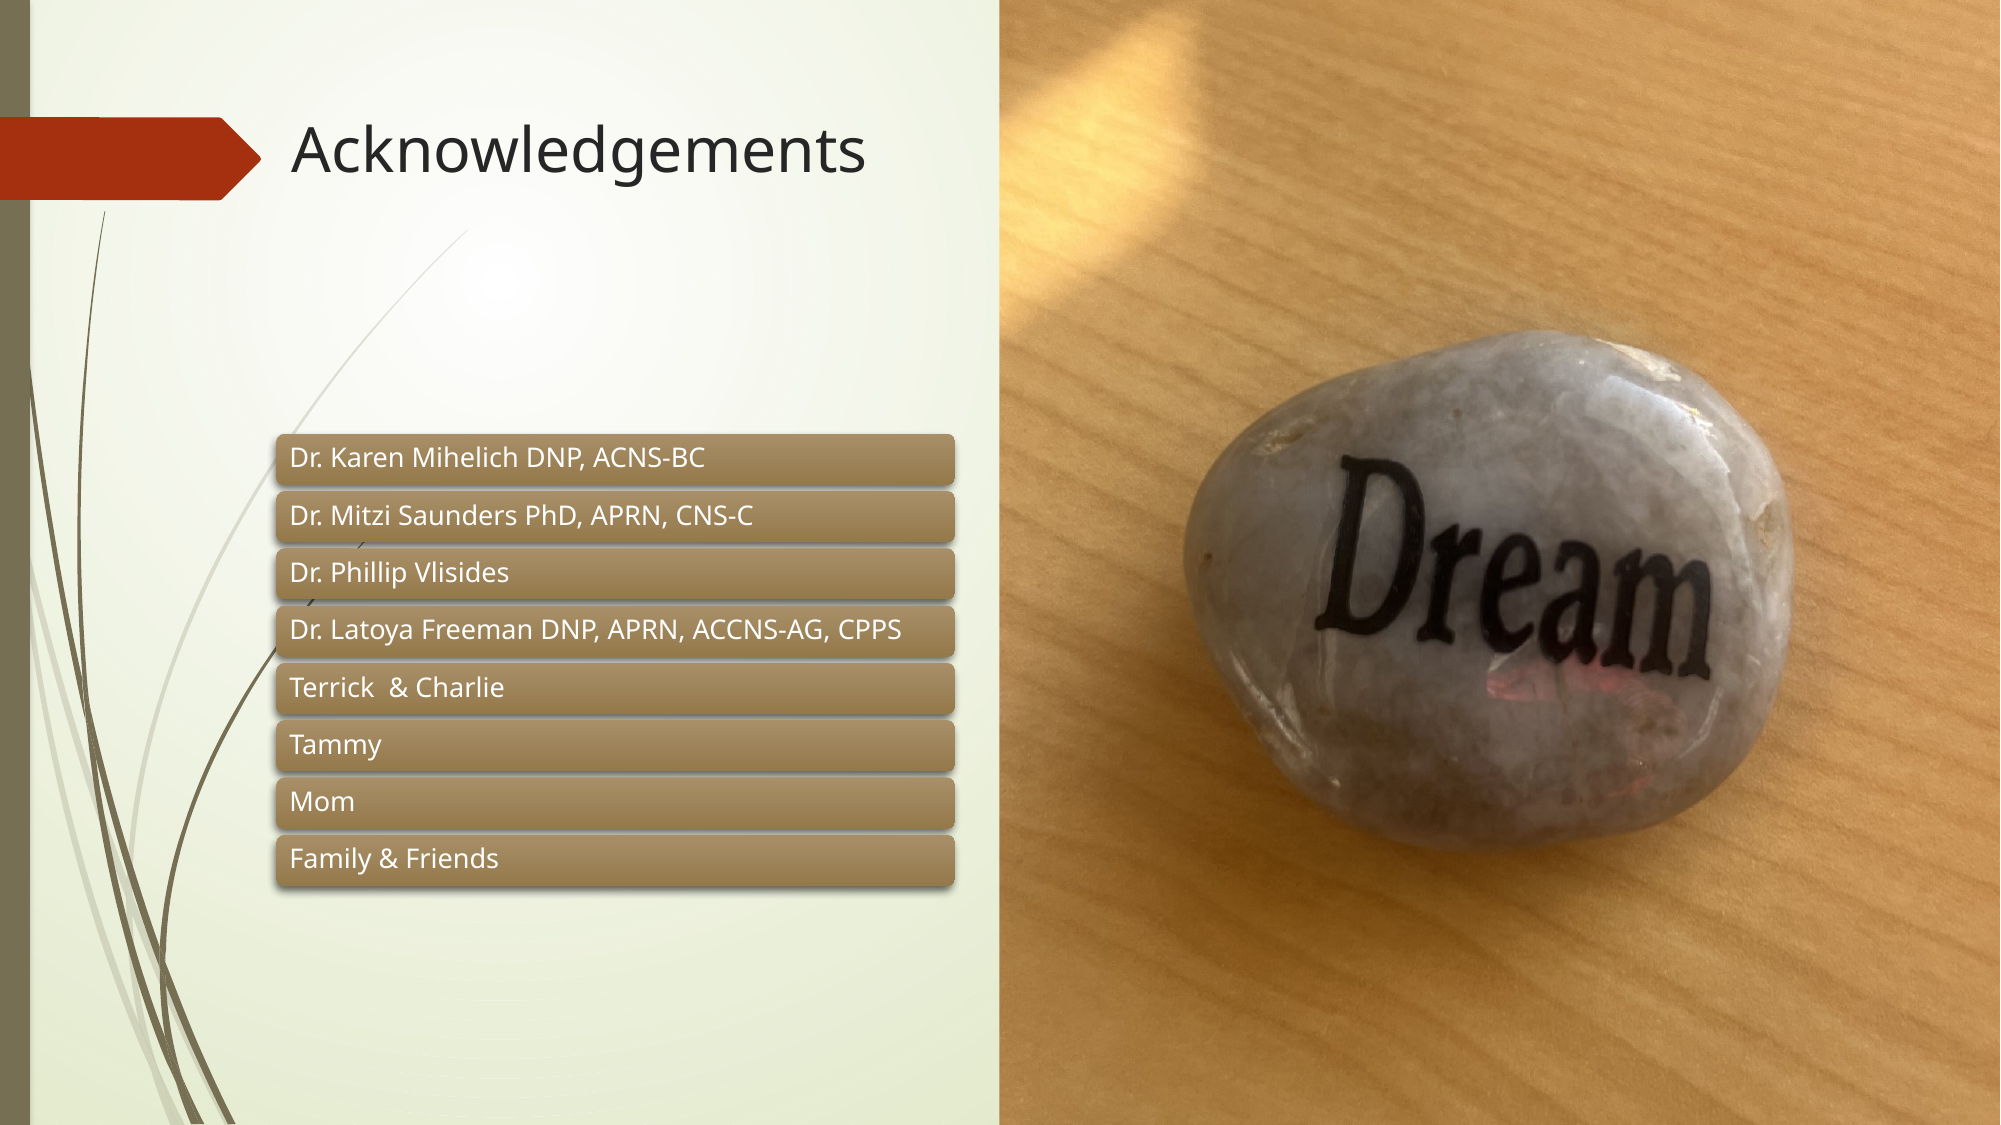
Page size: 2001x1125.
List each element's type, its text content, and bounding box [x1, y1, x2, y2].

picture [999, 0, 2000, 1125]
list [275, 349, 956, 970]
title Acknowledgements [276, 102, 956, 313]
